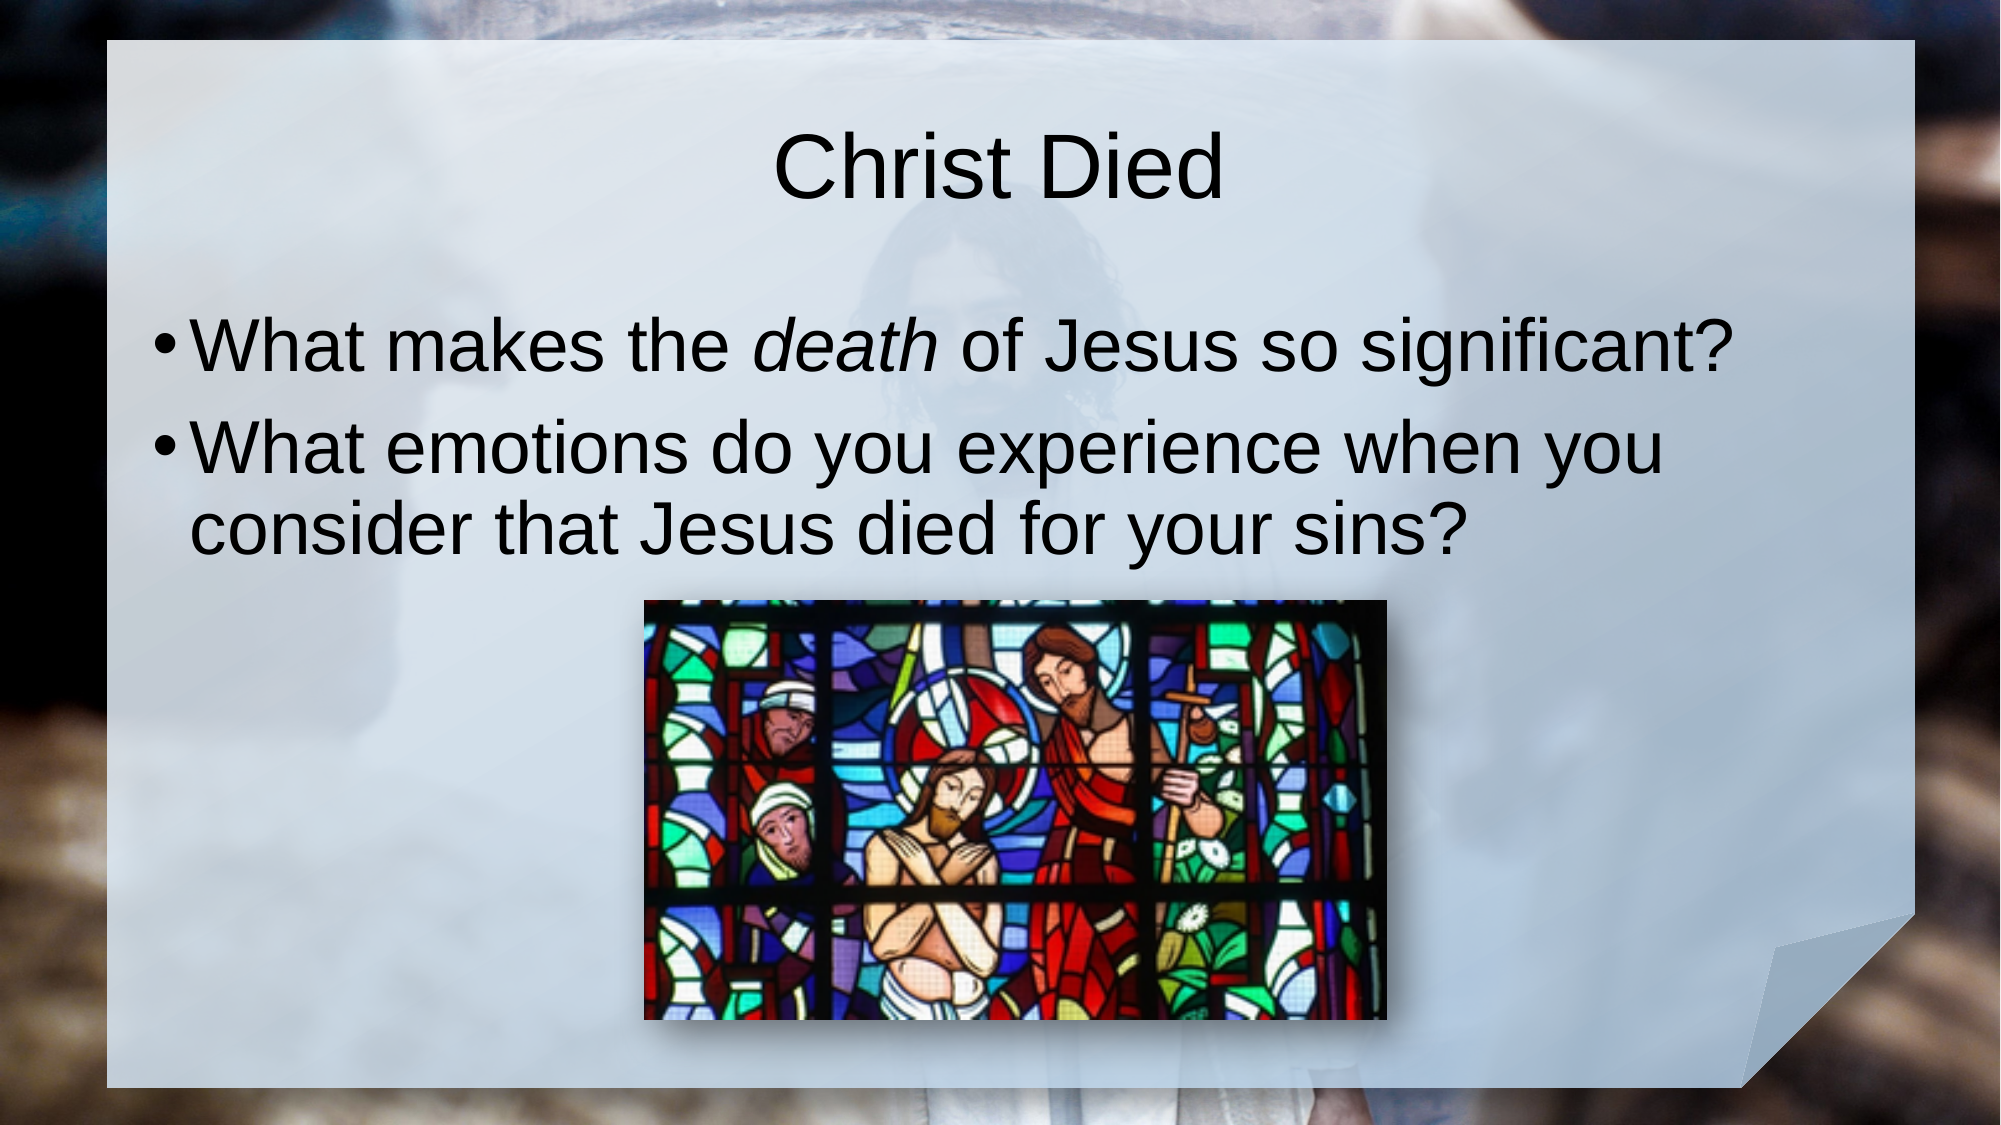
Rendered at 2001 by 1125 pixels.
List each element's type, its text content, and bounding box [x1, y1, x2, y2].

list What makes the death of Jesus so significant? What emotions do you experience when you consider that Jesus died for your sins? [137, 299, 1778, 1014]
title Christ Died [137, 59, 1863, 278]
picture [0, 0, 2001, 1125]
